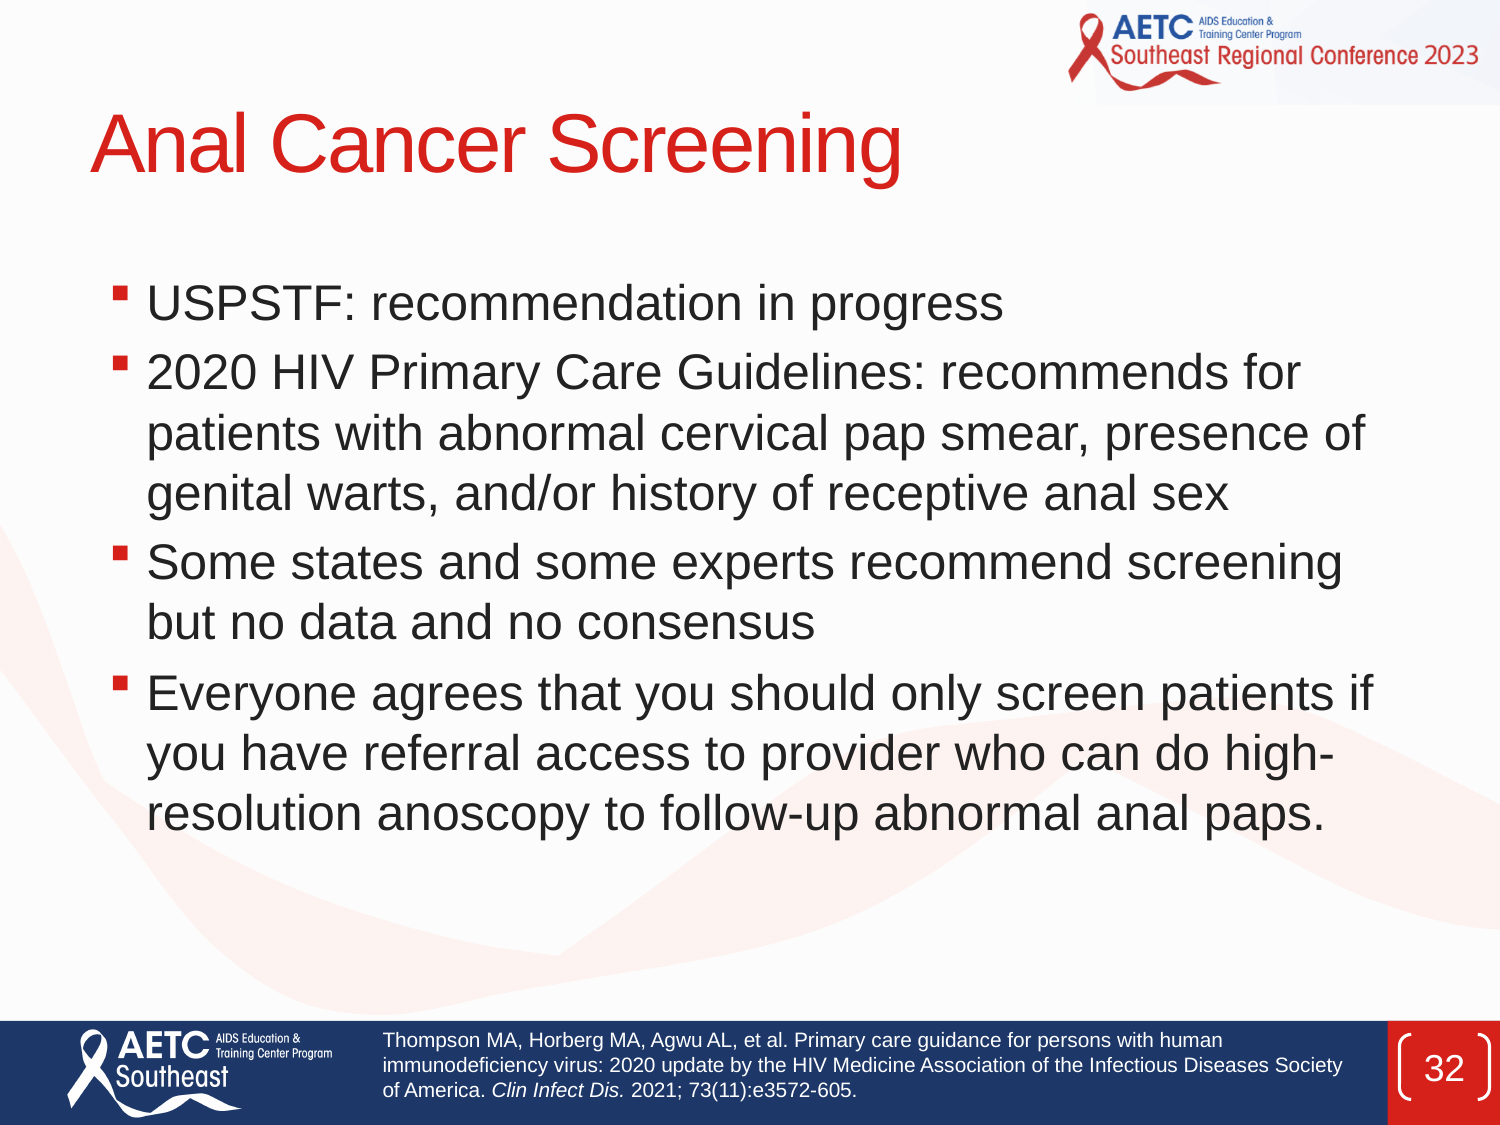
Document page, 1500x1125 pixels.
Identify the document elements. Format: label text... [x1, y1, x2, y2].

text_box Thompson MA, Horberg MA, Agwu AL, et al. Primary care guidance for persons with human immunodeficiency virus: 2020 update by the HIV Medicine Association of the Infectious Diseases Society of America. Clin Infect Dis. 2021; 73(11):e3572-605. [367, 1018, 1369, 1125]
picture [66, 1028, 333, 1119]
picture [0, 0, 1500, 1015]
slide_number 32 [1397, 1032, 1492, 1101]
list USPSTF: recommendation in progress 2020 HIV Primary Care Guidelines: recommends for patients with abnormal cervical pap smear, presence of genital warts, and/or history of receptive anal sex Some states and some experts recommend screening but no data and no consensus Everyone agrees that you should only screen patients if you have referral access to provider who can do high-resolution anoscopy to follow-up abnormal anal paps. [75, 262, 1440, 979]
title Anal Cancer Screening [75, 45, 1440, 233]
